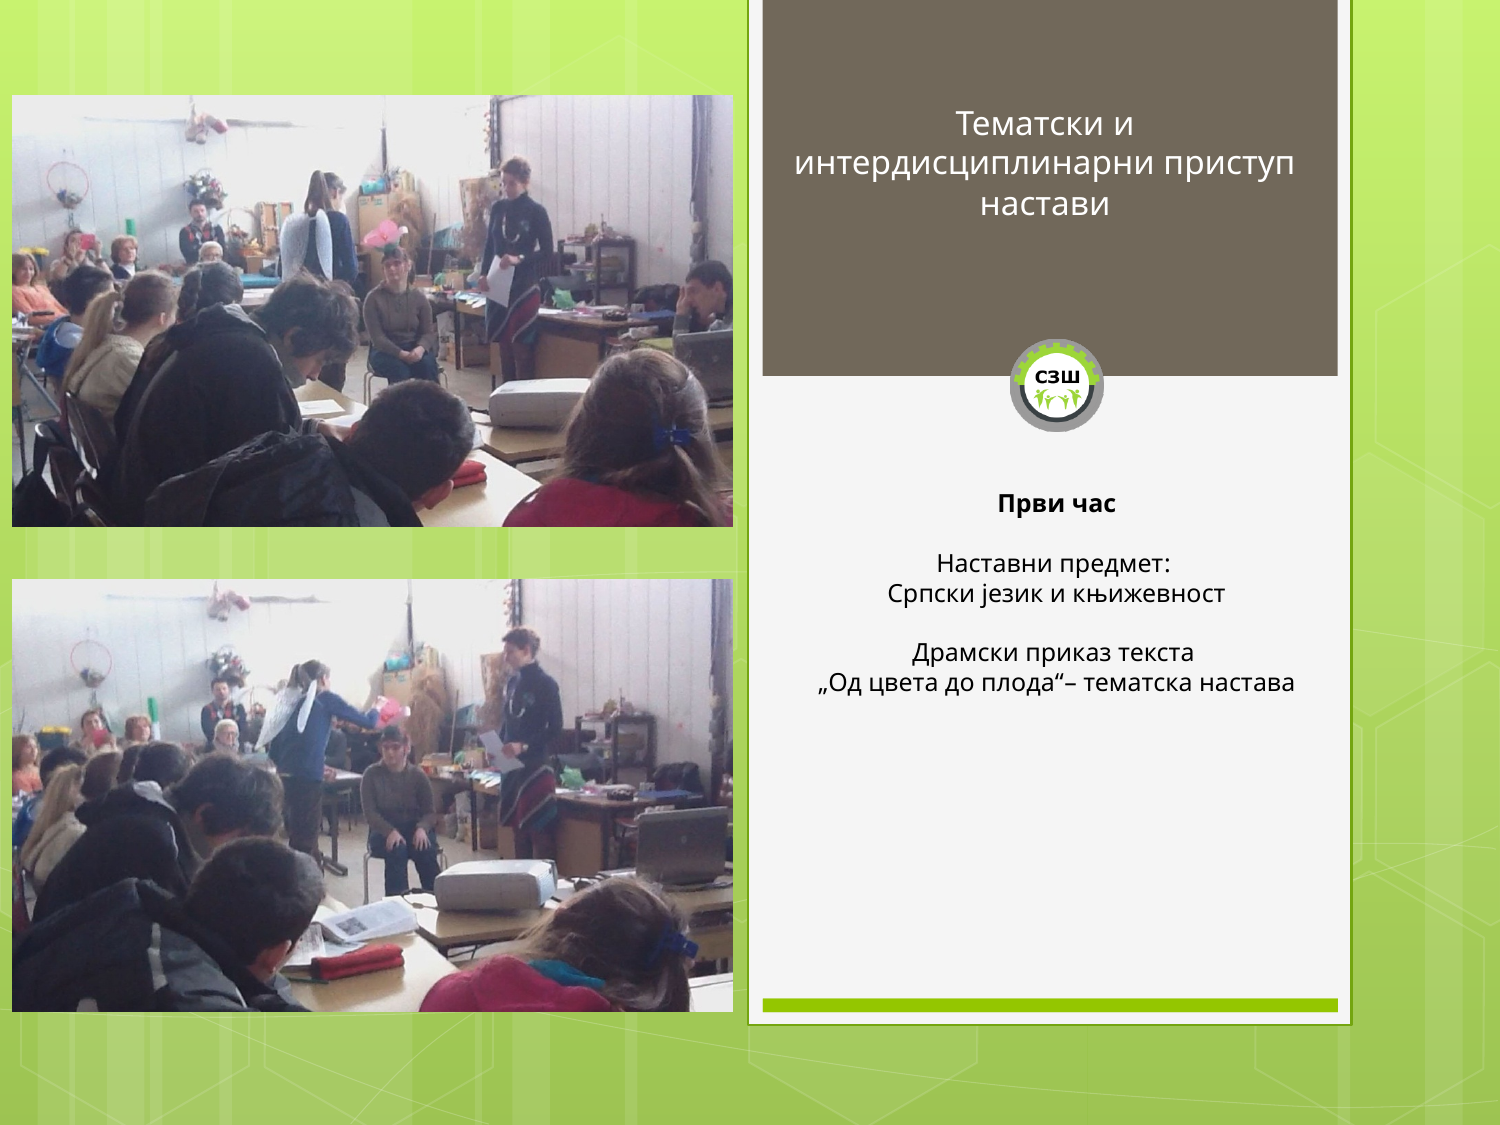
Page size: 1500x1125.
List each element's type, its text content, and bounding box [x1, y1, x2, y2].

picture [1009, 337, 1105, 433]
picture [12, 579, 733, 1012]
text_box Први час Наставни предмет: Српски језик и књижевност Драмски приказ текста „Од цвета до плода“– тематска настава [761, 479, 1353, 705]
title Тематски и интердисциплинарни приступ настави [772, 54, 1319, 230]
picture [12, 94, 733, 528]
